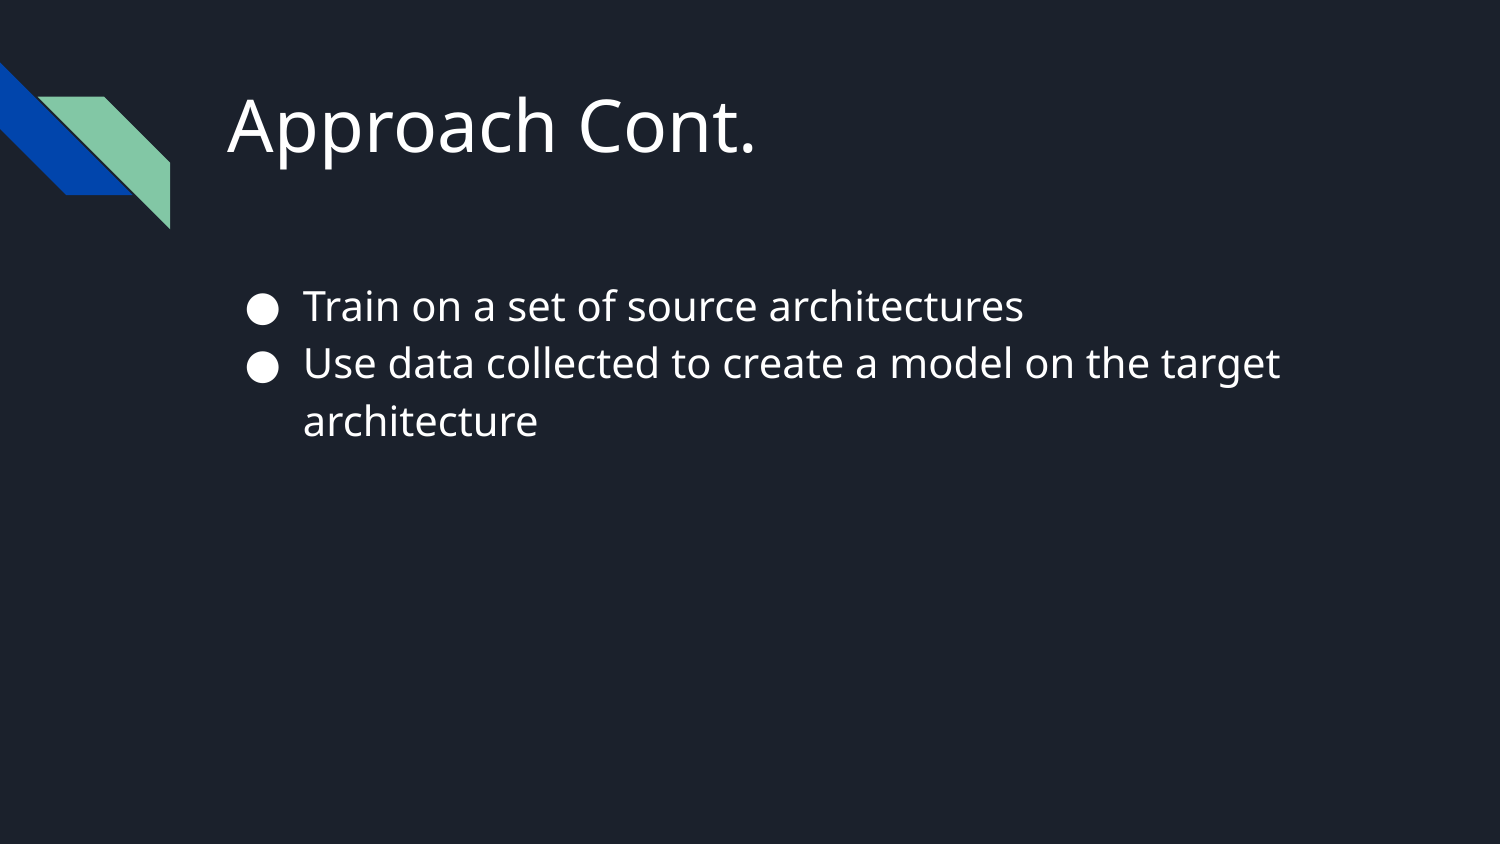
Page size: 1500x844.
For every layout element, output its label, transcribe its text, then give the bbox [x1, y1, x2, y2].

title Approach Cont. [212, 64, 1368, 215]
list Train on a set of source architectures Use data collected to create a model on the target architecture [212, 257, 1368, 735]
